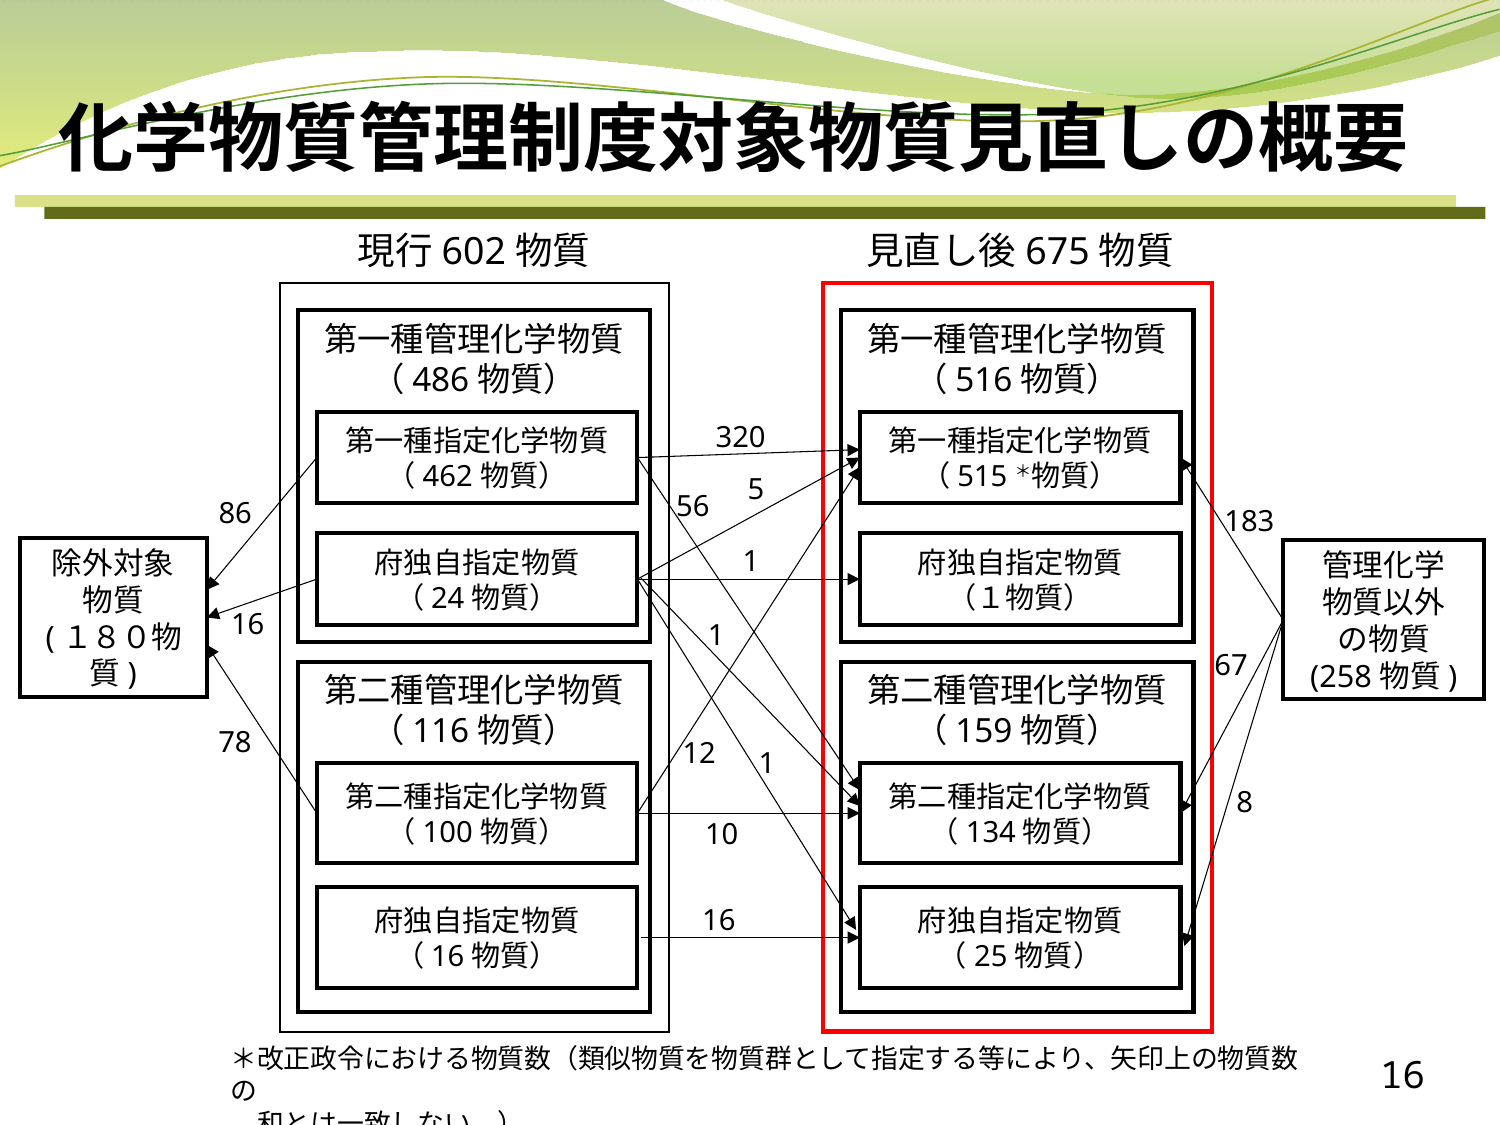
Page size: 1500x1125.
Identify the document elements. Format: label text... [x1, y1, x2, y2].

text_box [14, 194, 1457, 208]
text_box 化学物質管理制度対象物質見直しの概要 [44, 83, 1466, 189]
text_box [19, 219, 1485, 1117]
text_box [43, 206, 1486, 220]
